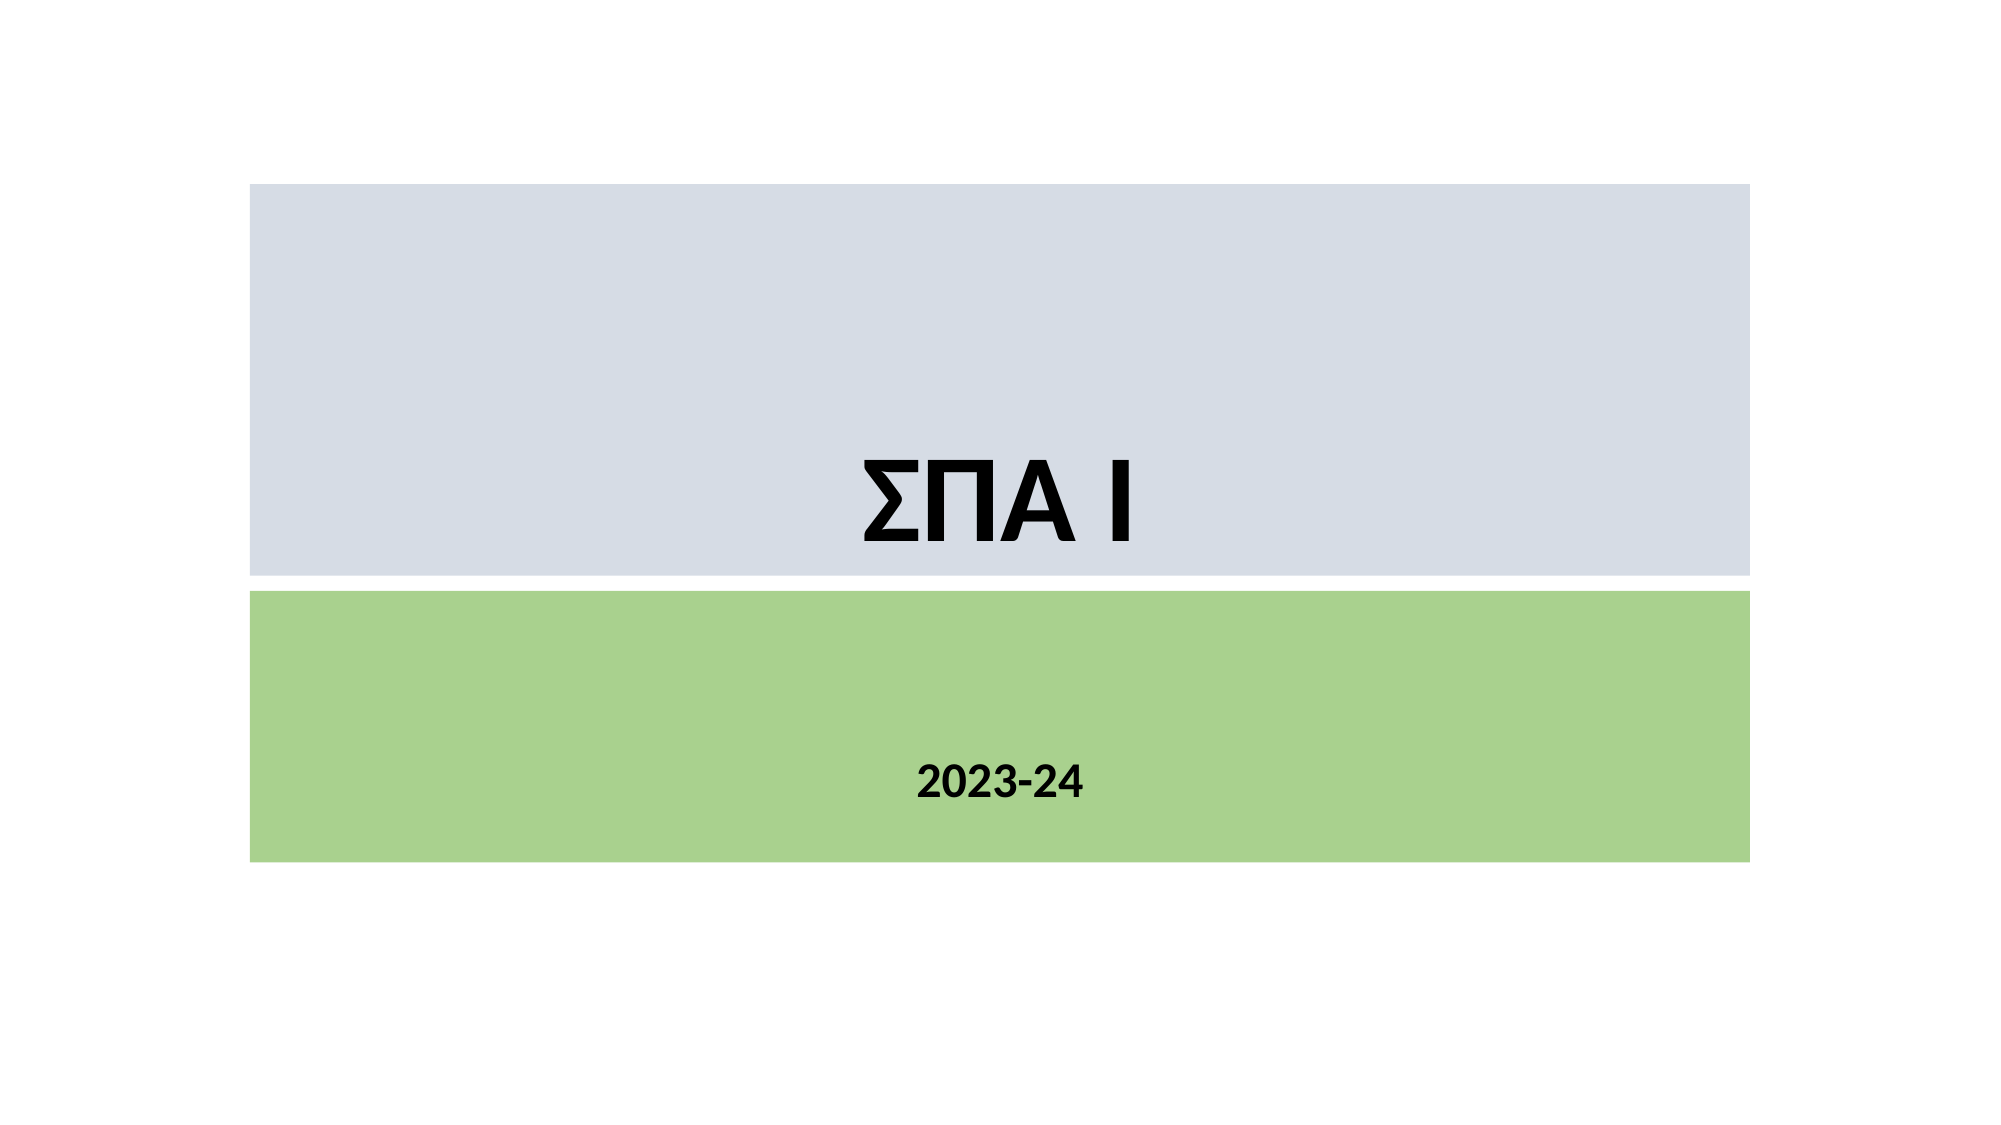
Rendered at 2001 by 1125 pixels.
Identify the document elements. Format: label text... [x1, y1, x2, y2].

title ΣΠΑ Ι [249, 184, 1750, 576]
subtitle 2023-24 [249, 590, 1750, 863]
